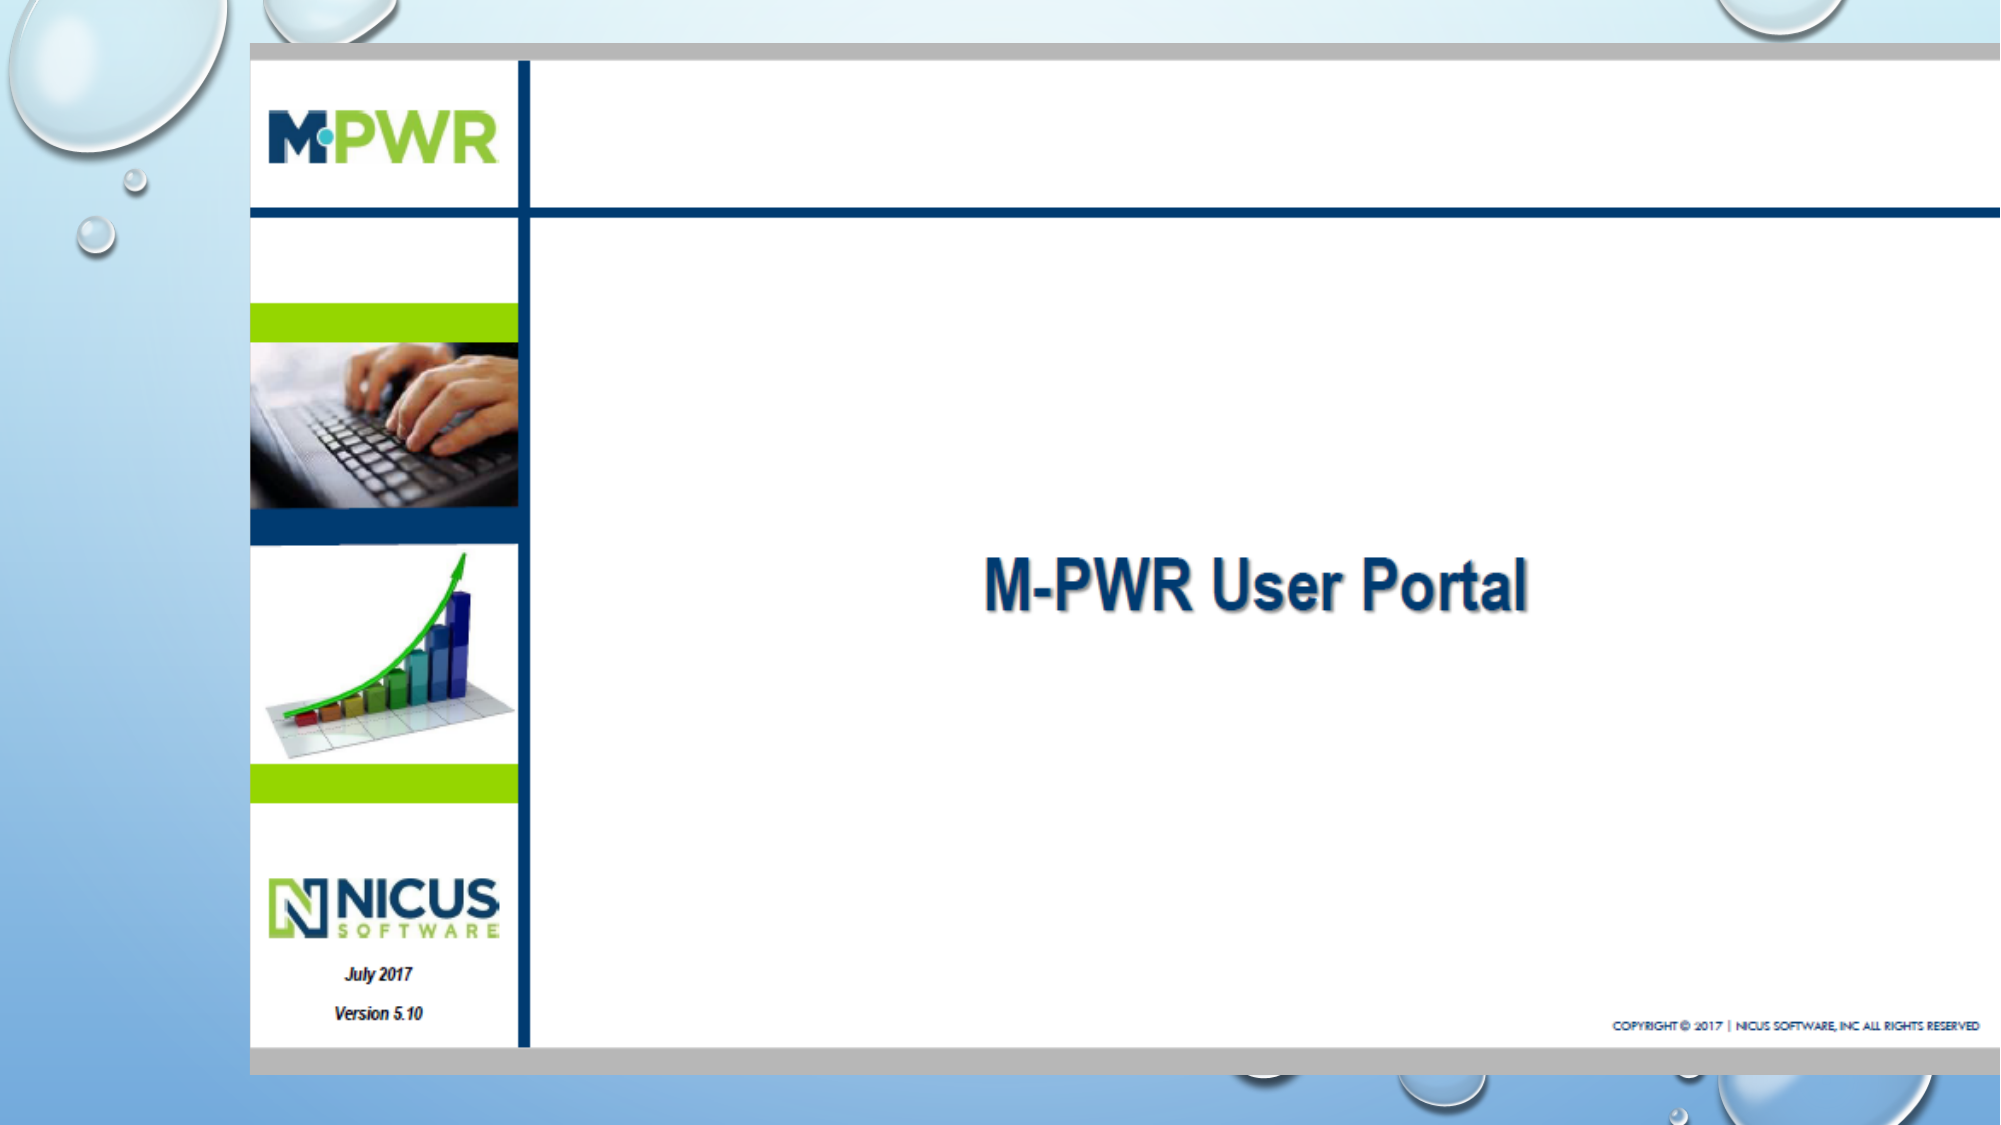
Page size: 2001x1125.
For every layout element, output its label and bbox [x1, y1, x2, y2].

picture [0, 0, 2000, 1125]
list [249, 43, 2000, 1076]
